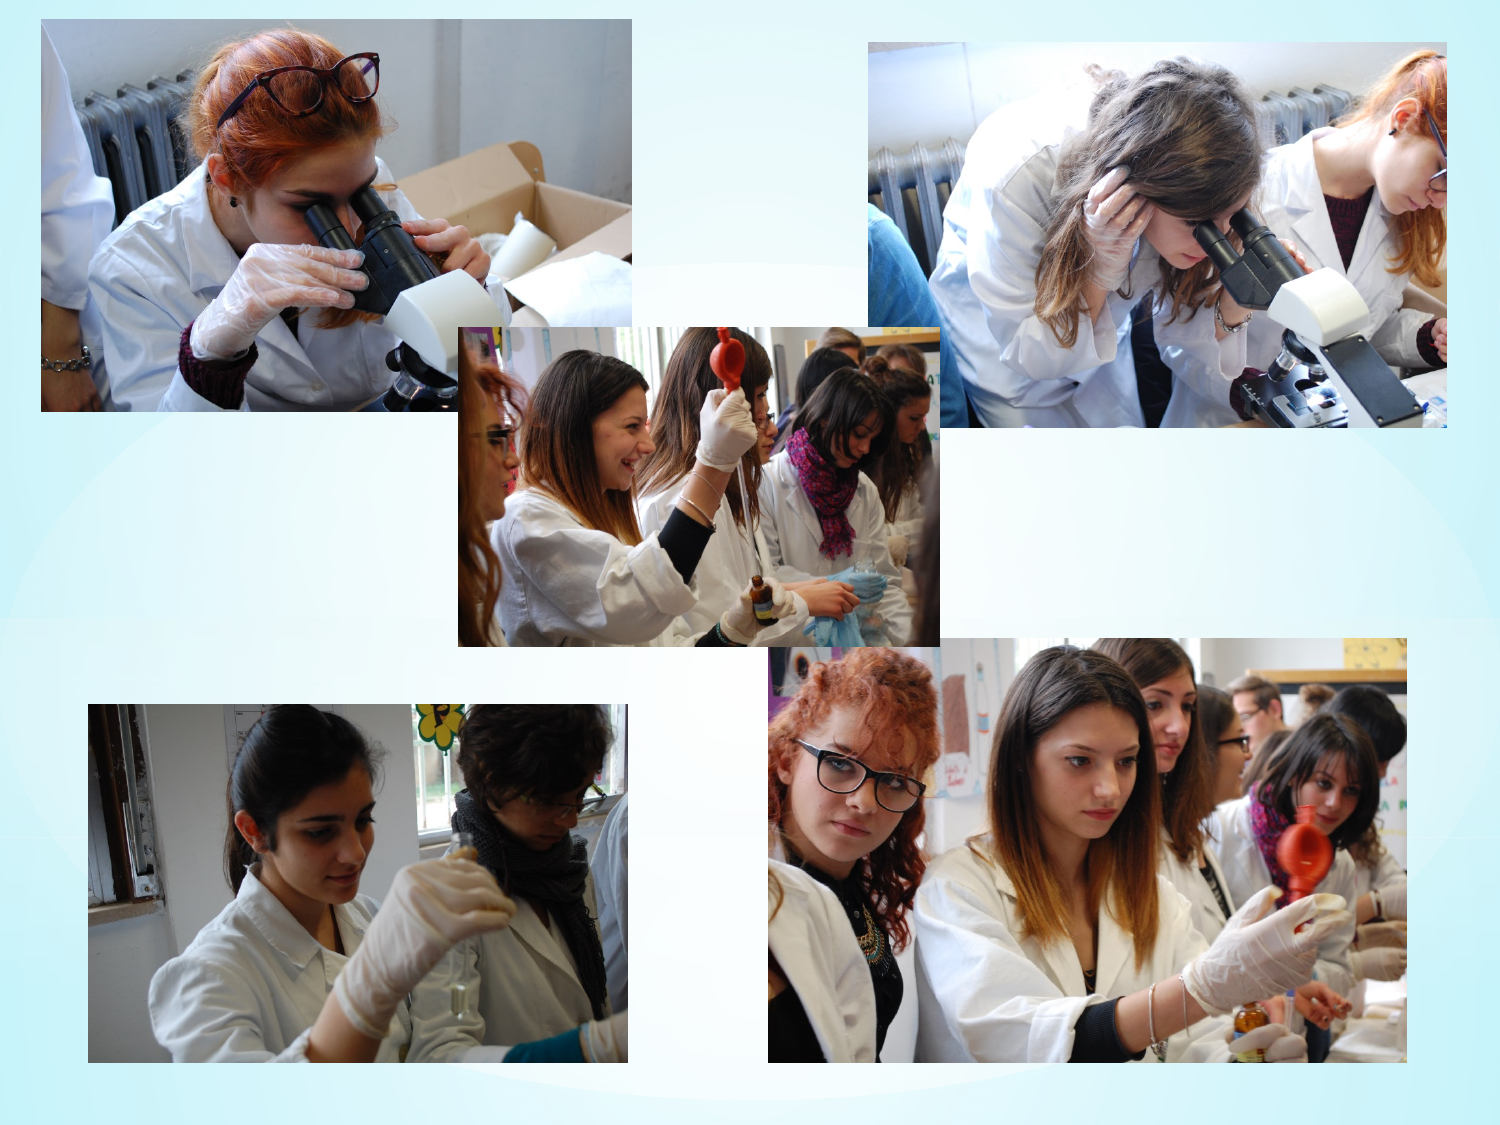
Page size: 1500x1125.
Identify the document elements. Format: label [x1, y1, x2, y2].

list [867, 42, 1447, 428]
list [41, 18, 633, 412]
picture [528, 1057, 538, 1063]
picture [458, 327, 1407, 1063]
picture [88, 703, 628, 1063]
